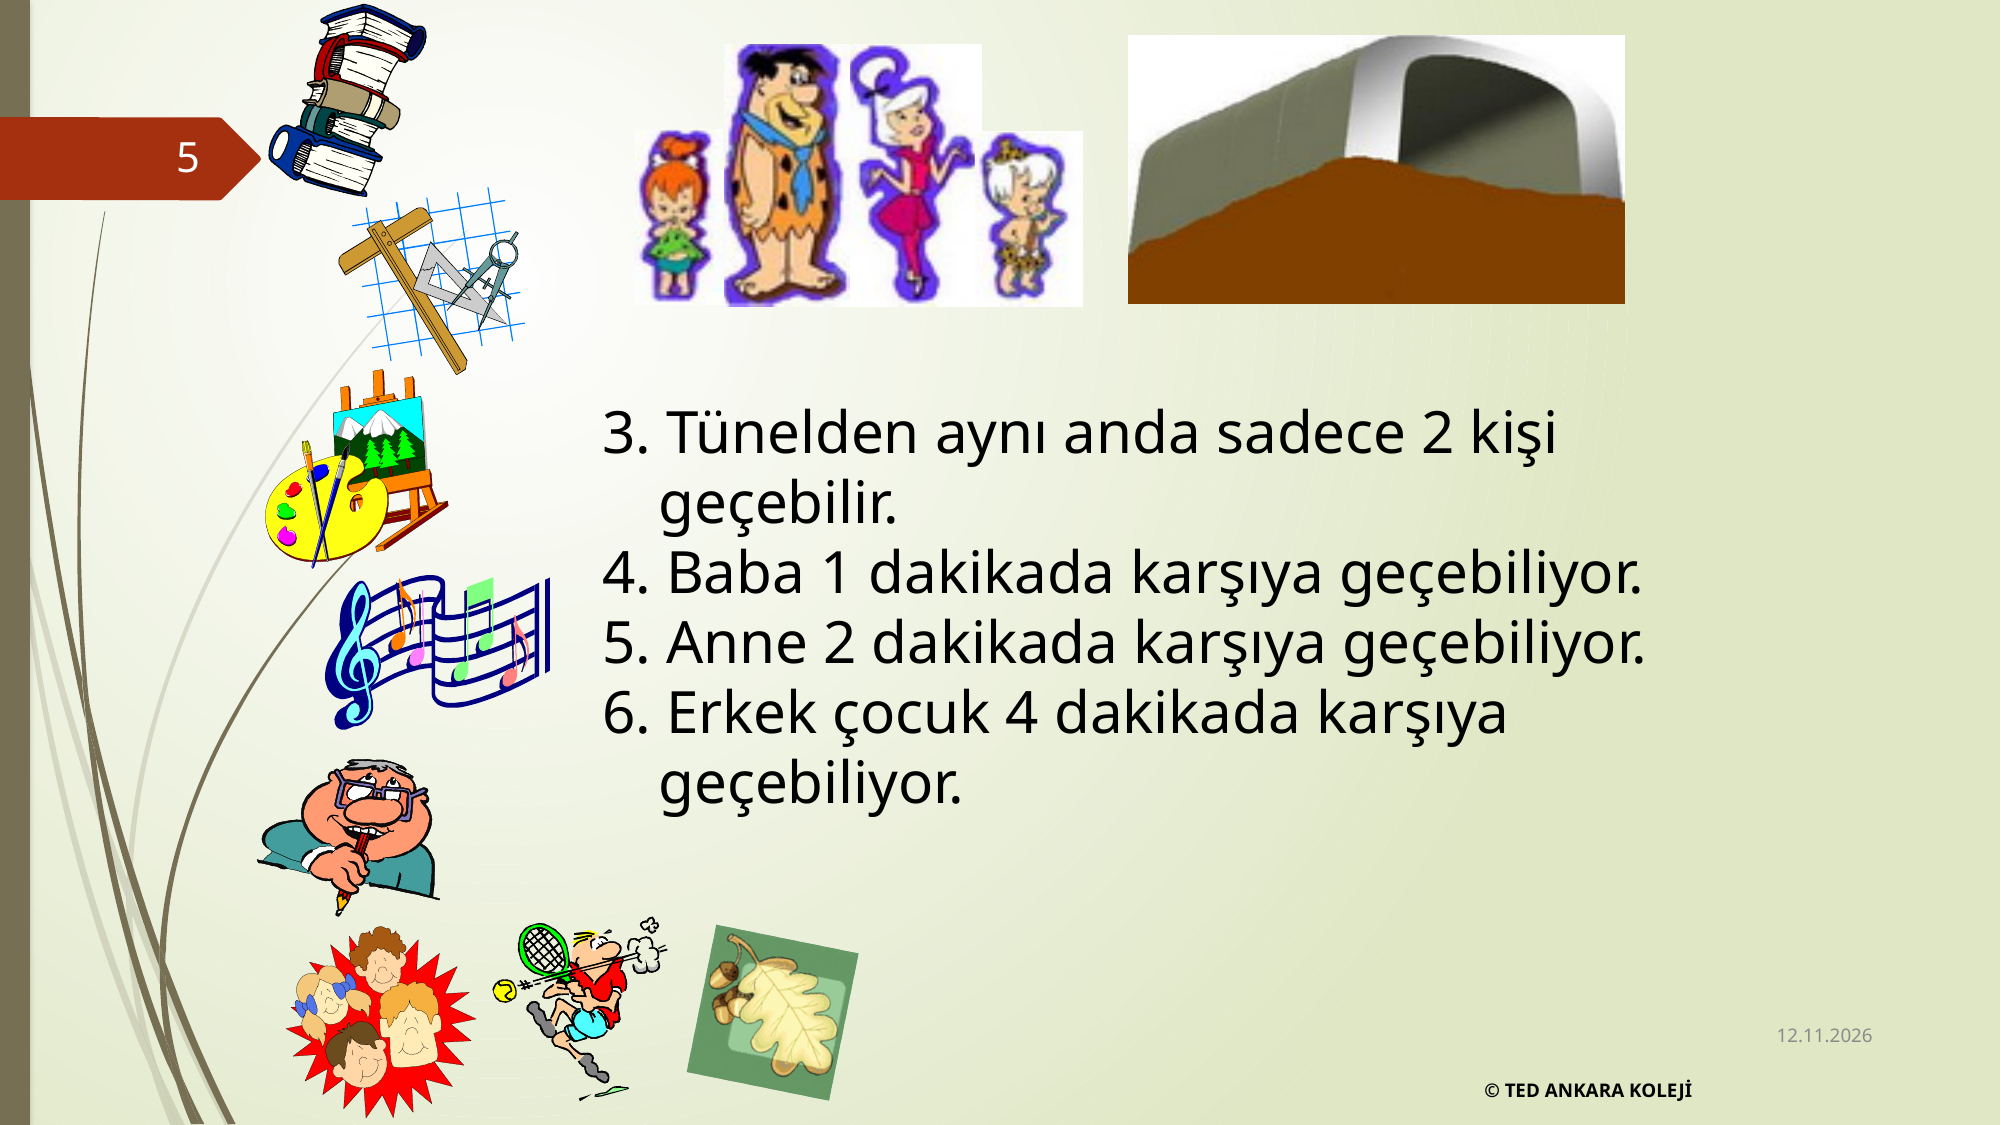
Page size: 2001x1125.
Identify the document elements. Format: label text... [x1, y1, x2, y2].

text_box 3. Tünelden aynı anda sadece 2 kişi geçebilir. 4. Baba 1 dakikada karşıya geçebiliyor. 5. Anne 2 dakikada karşıya geçebiliyor. 6. Erkek çocuk 4 dakikada karşıya geçebiliyor. [851, 387, 1713, 823]
picture [724, 44, 1083, 307]
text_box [254, 2, 846, 1119]
text_box © TED ANKARA KOLEJİ [1469, 1071, 1732, 1110]
picture [846, 951, 858, 1013]
slide_number 5 [87, 129, 216, 190]
picture [634, 129, 723, 305]
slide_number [1699, 1005, 1888, 1067]
picture [1127, 34, 1626, 304]
